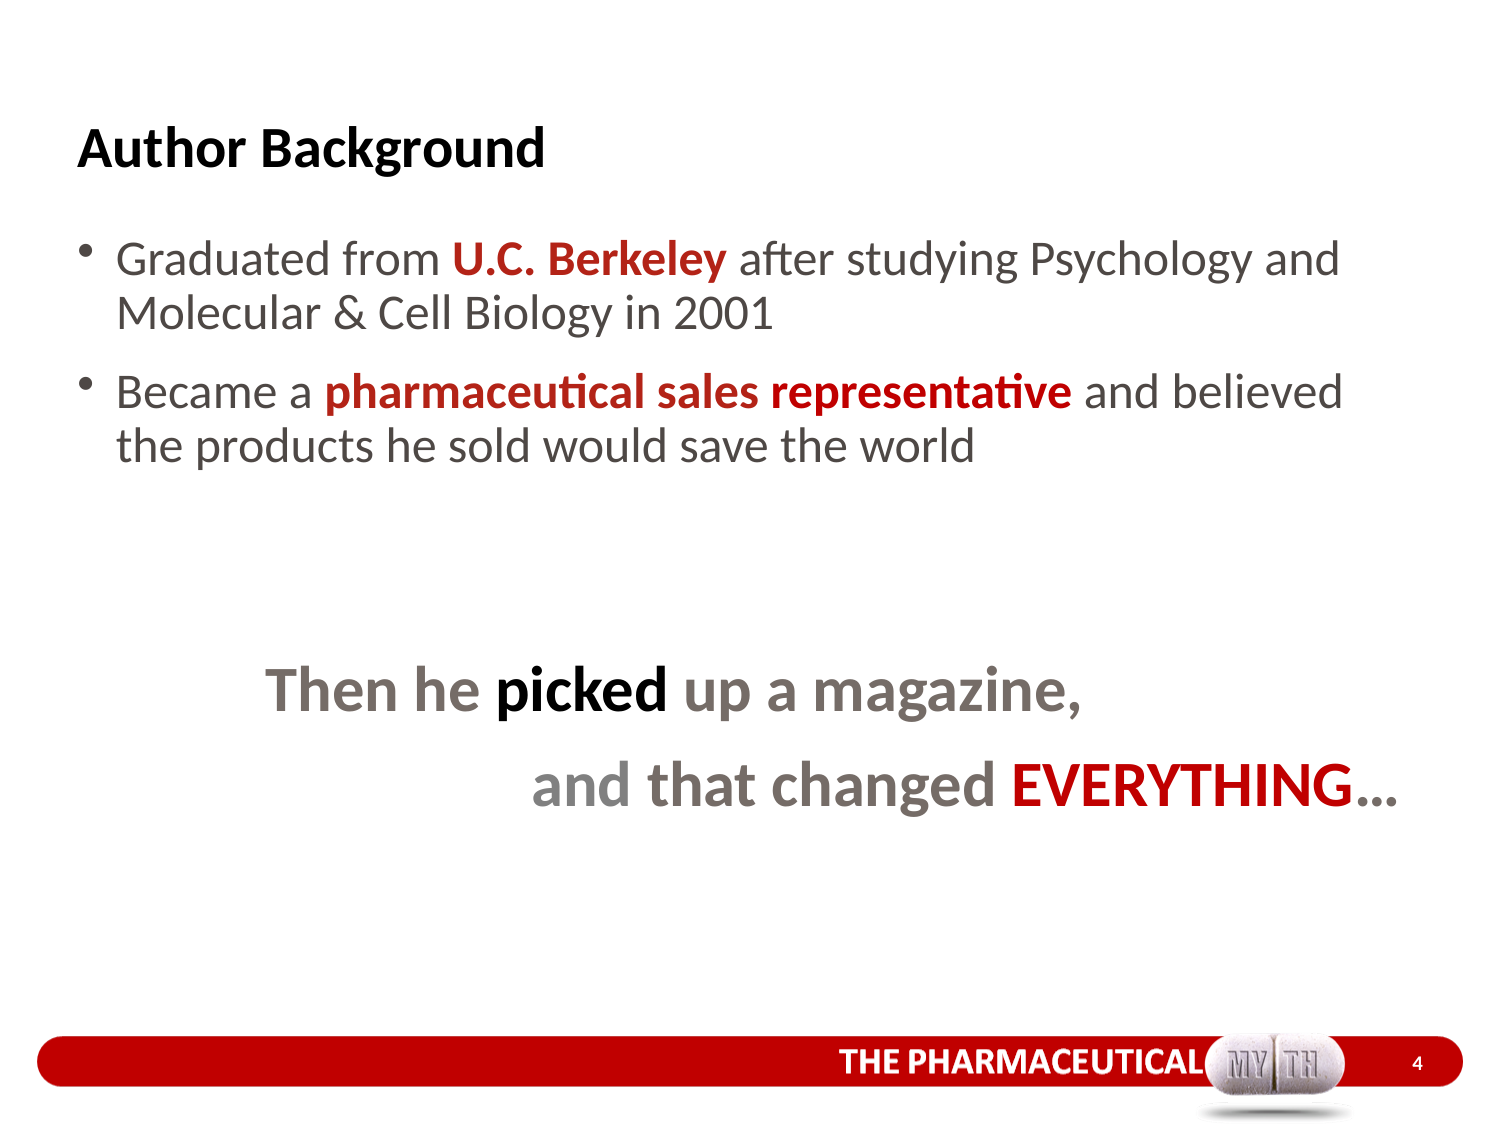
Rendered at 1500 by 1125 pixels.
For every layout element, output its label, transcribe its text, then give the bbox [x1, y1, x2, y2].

slide_number 4 [1402, 1049, 1428, 1075]
list Graduated from U.C. Berkeley after studying Psychology and Molecular & Cell Biology in 2001 Became a pharmaceutical sales representative and believed the products he sold would save the world Then he picked up a magazine, and that changed EVERYTHING… [62, 224, 1438, 1013]
title Author Background [62, 49, 1438, 188]
picture [36, 1017, 1464, 1125]
